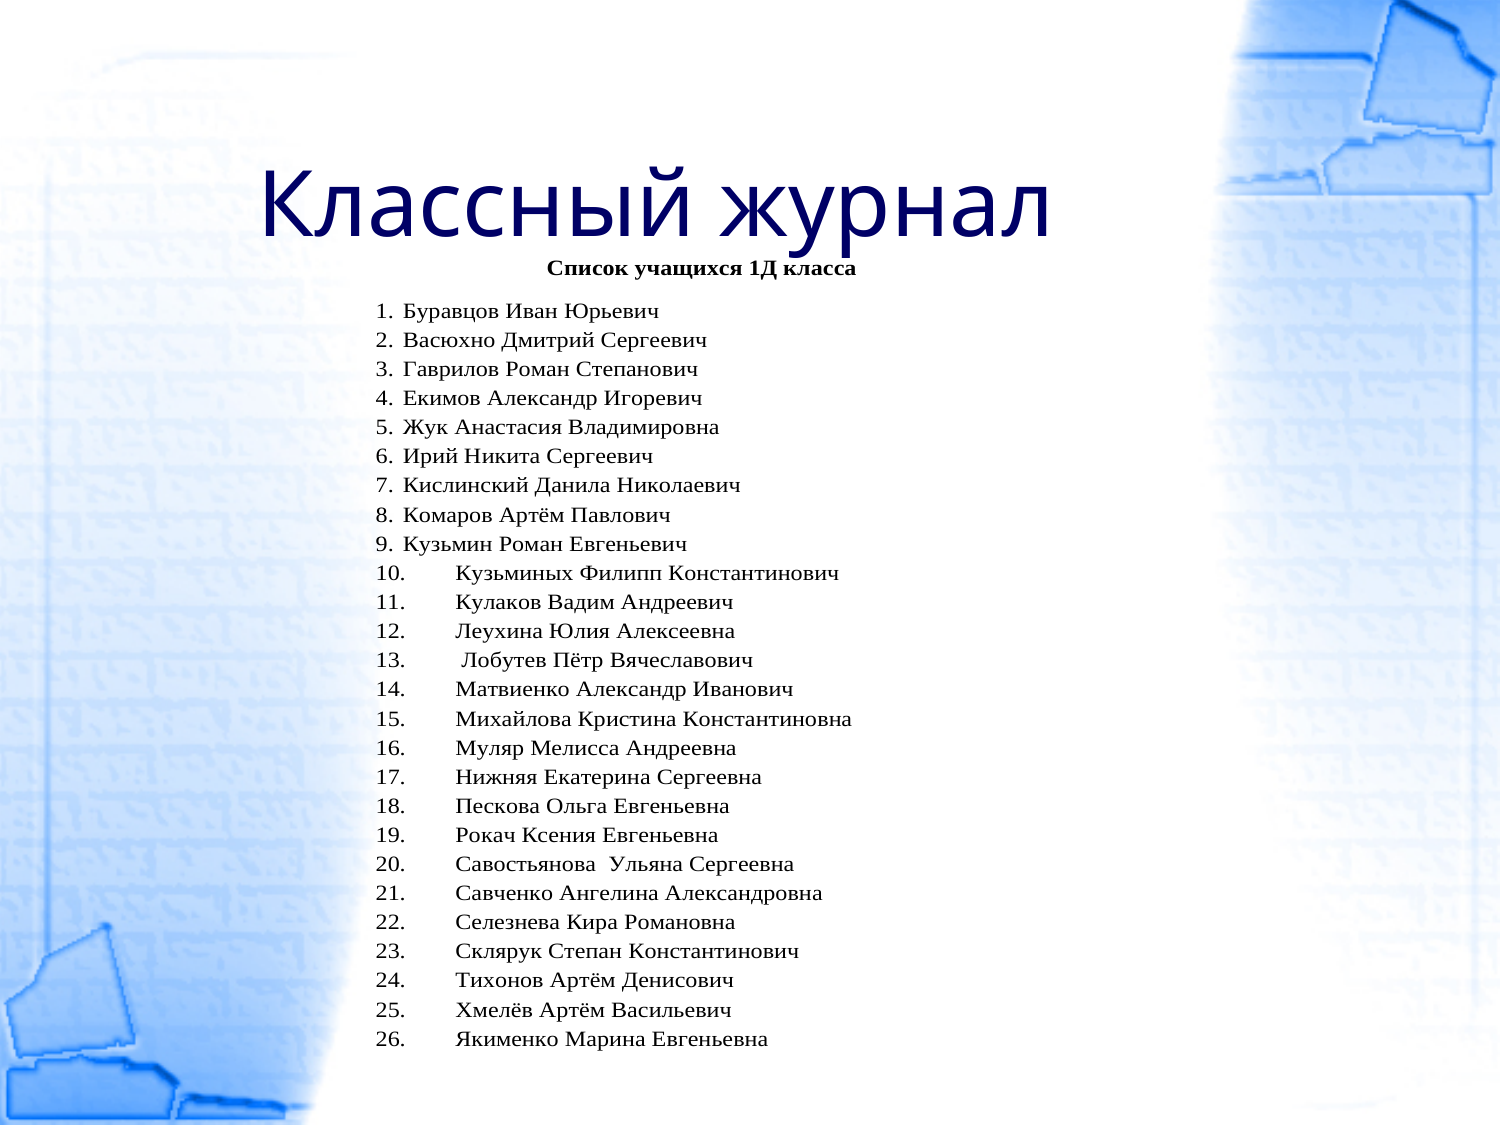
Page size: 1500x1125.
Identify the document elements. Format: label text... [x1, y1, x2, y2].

picture [0, 0, 1500, 1125]
title Классный журнал [87, 87, 1225, 313]
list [348, 255, 1056, 1071]
